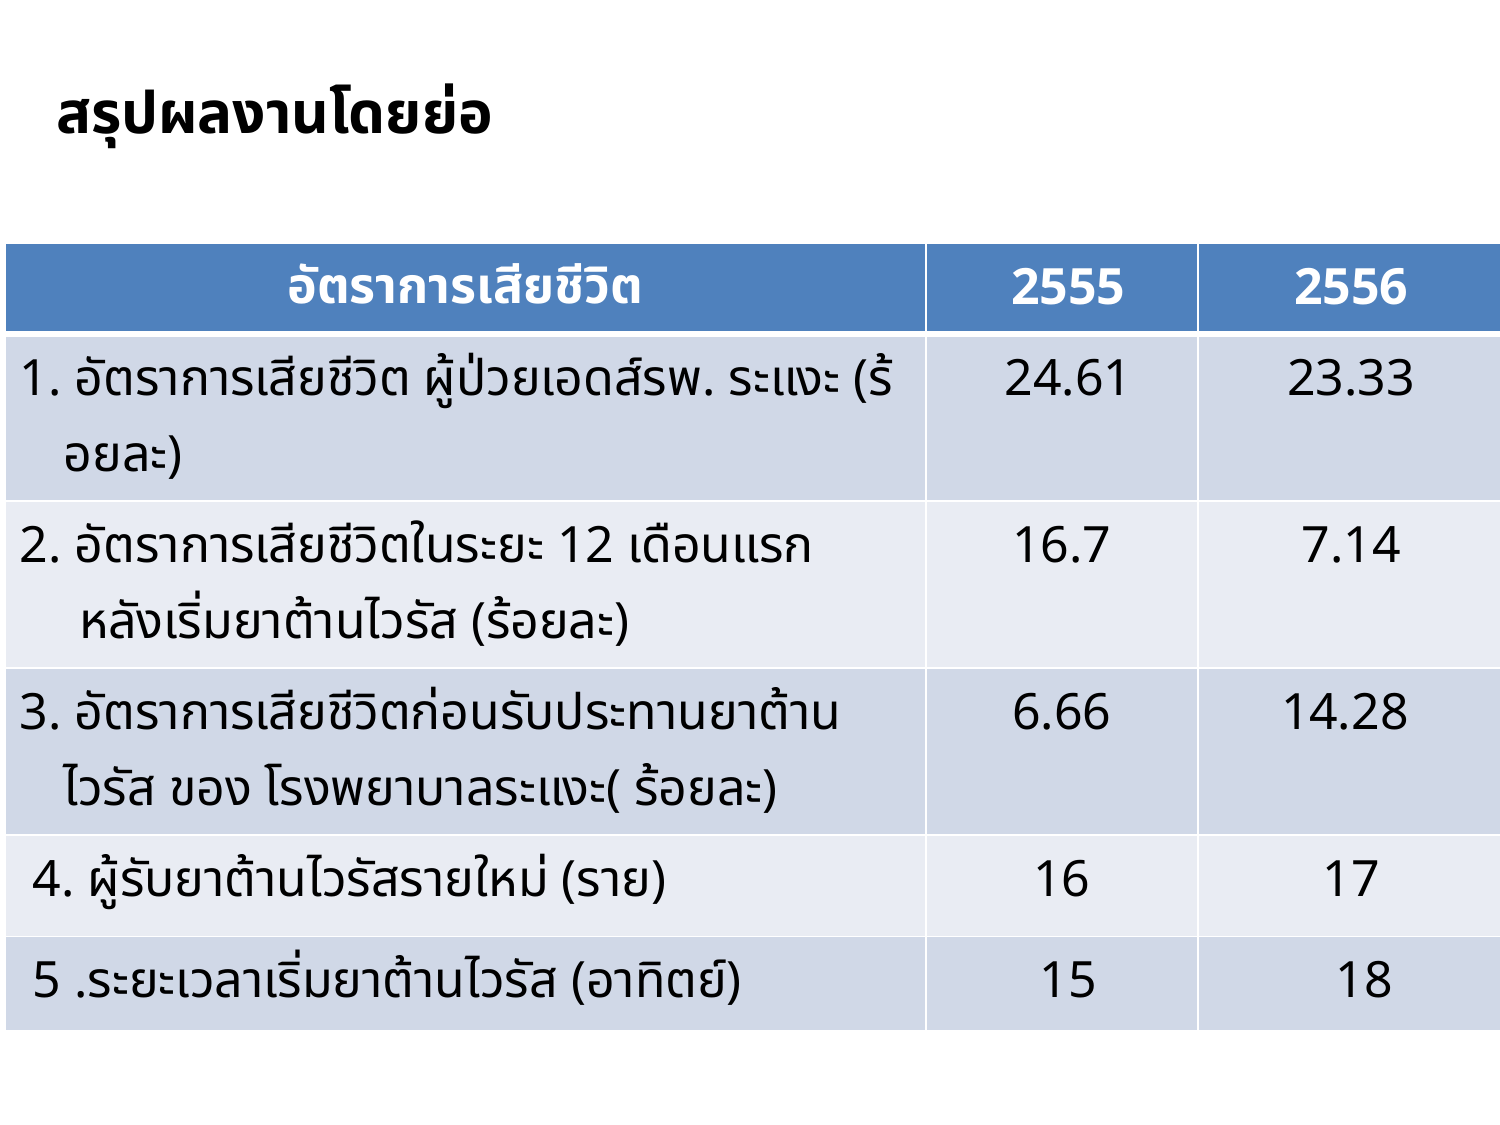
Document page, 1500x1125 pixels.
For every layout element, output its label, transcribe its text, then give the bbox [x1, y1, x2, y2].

table_cell 1. อัตราการเสียชีวิต ผู้ป่วยเอดส์รพ. ระแงะ (ร้อยละ) [6, 337, 925, 500]
table_cell 18 [1199, 937, 1500, 1030]
table_cell 3. อัตราการเสียชีวิตก่อนรับประทานยาต้านไวรัส ของ โรงพยาบาลระแงะ( ร้อยละ) [6, 669, 925, 834]
table_cell 15 [927, 937, 1197, 1030]
table_header 2556 [1199, 244, 1500, 331]
table_cell 7.14 [1199, 502, 1500, 667]
table_header อัตราการเสียชีวิต [6, 244, 925, 331]
table_cell 5 .ระยะเวลาเริ่มยาต้านไวรัส (อาทิตย์) [6, 937, 925, 1030]
table_cell 4. ผู้รับยาต้านไวรัสรายใหม่ (ราย) [6, 836, 925, 936]
table_cell 23.33 [1199, 337, 1500, 500]
table_header 2555 [927, 244, 1197, 331]
text_box สรุปผลงานโดยย่อ [41, 68, 774, 153]
table_cell 6.66 [927, 669, 1197, 834]
table_cell 24.61 [927, 337, 1197, 500]
table_cell 17 [1199, 836, 1500, 936]
table_cell 16 [927, 836, 1197, 936]
table_cell 2. อัตราการเสียชีวิตในระยะ 12 เดือนแรก หลังเริ่มยาต้านไวรัส (ร้อยละ) [6, 502, 925, 667]
table_cell 14.28 [1199, 669, 1500, 834]
table_cell 16.7 [927, 502, 1197, 667]
